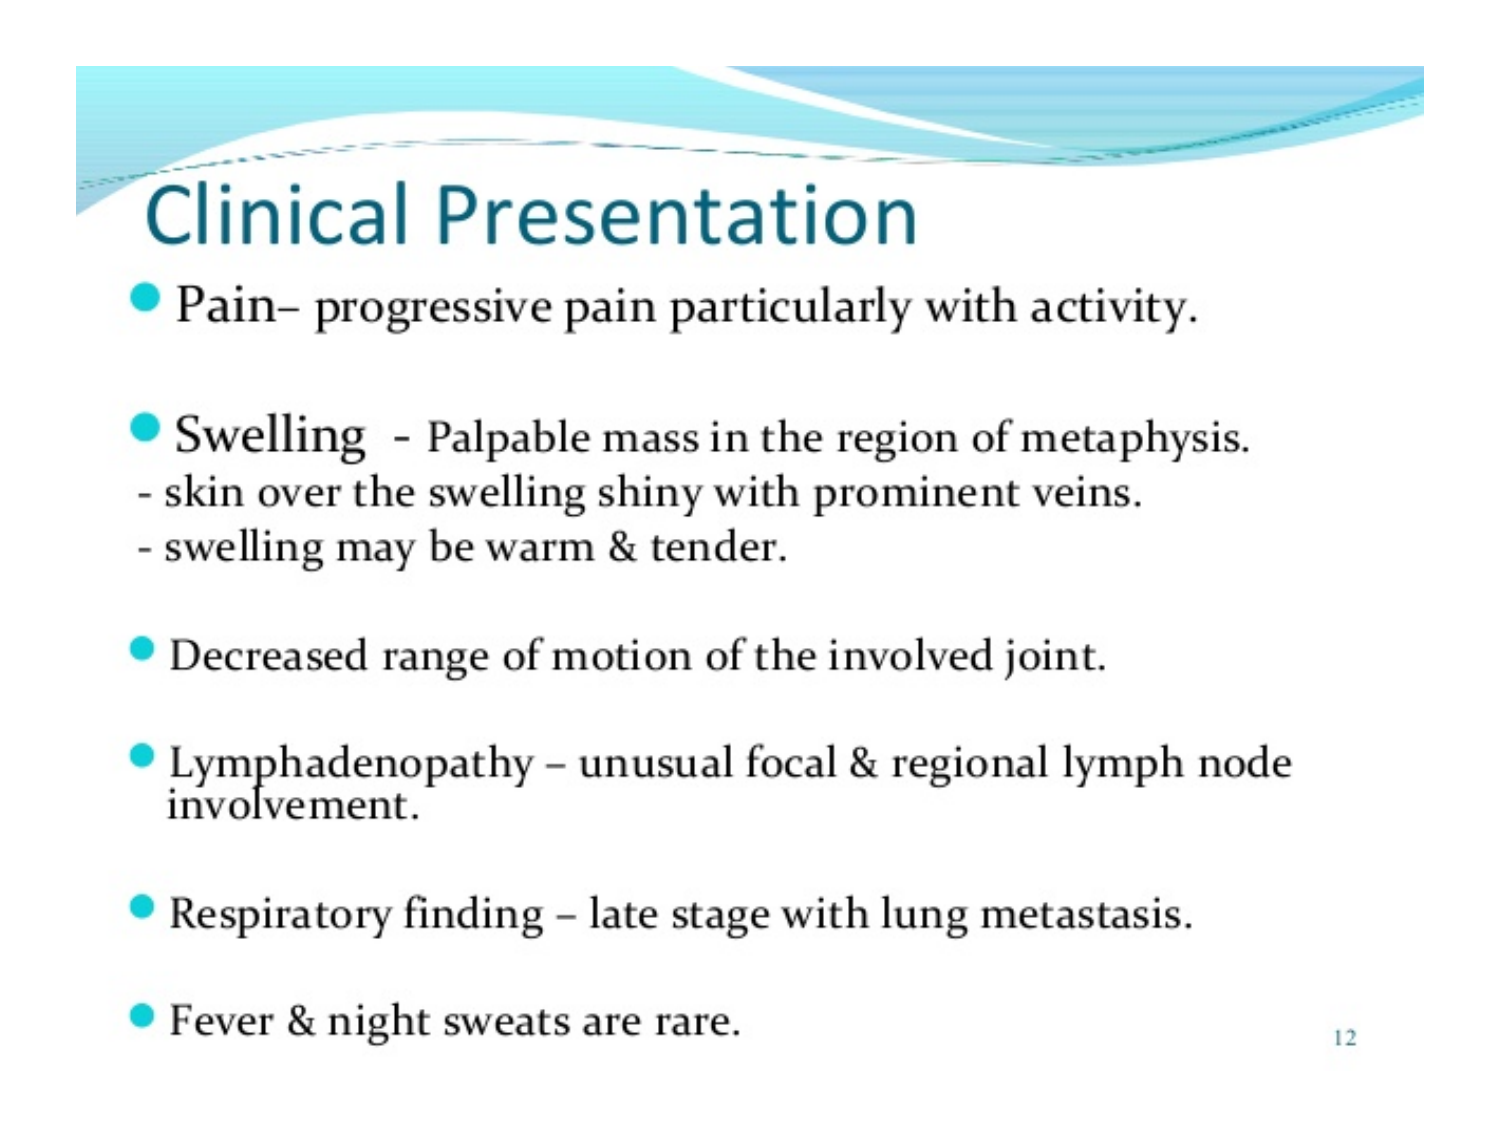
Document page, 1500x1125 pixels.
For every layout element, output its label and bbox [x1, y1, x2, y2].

list [76, 66, 1424, 1071]
